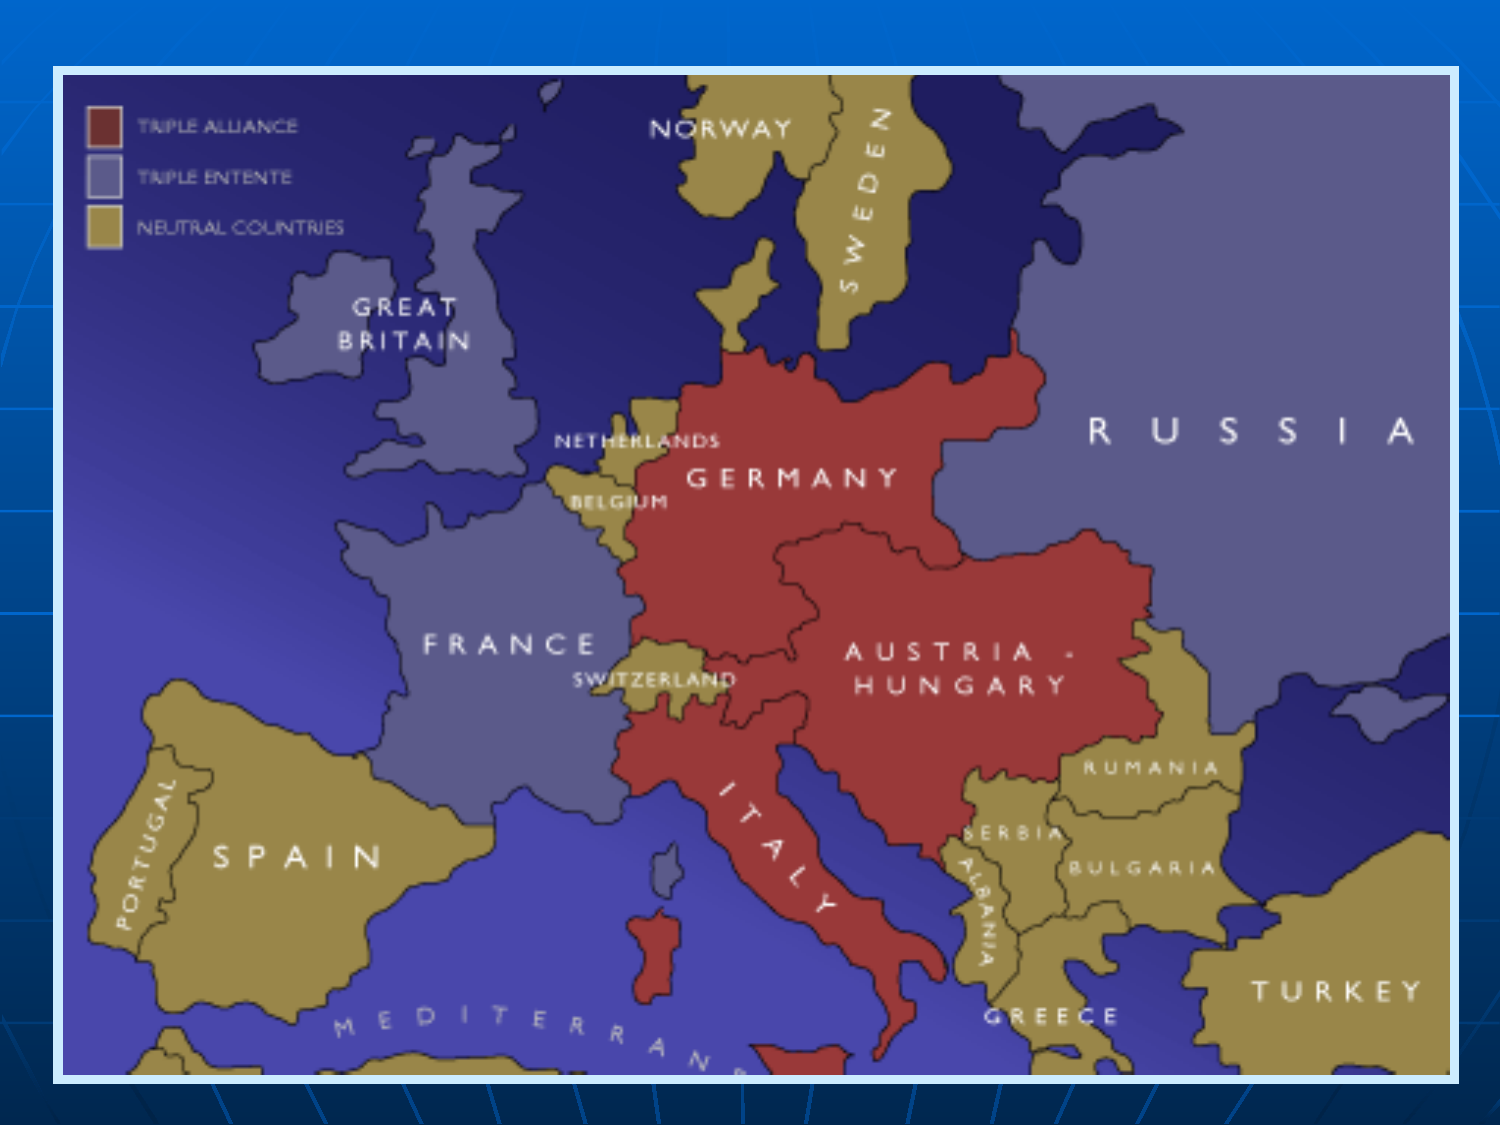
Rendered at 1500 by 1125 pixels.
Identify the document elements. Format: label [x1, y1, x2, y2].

picture [62, 74, 1451, 1076]
